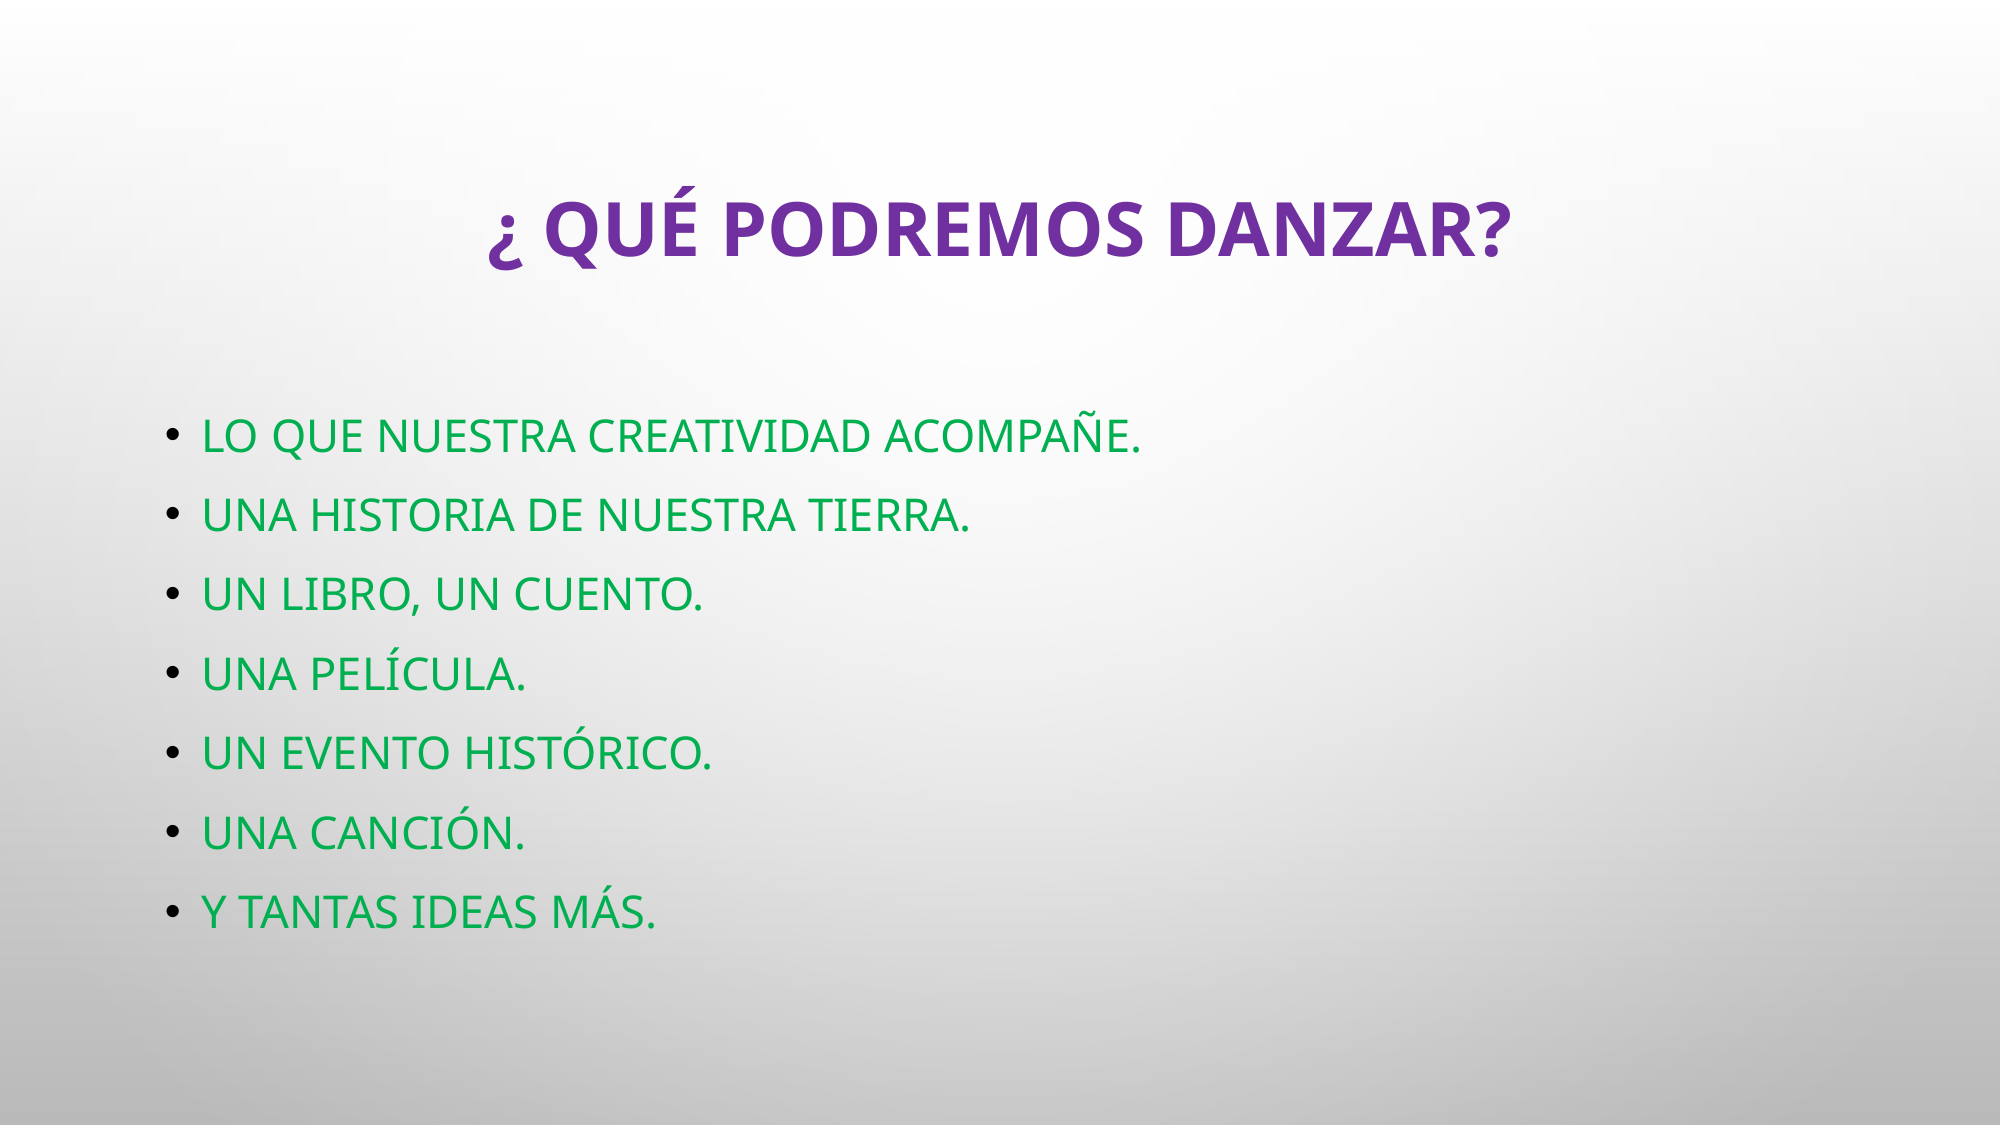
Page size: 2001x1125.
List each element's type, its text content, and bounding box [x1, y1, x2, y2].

title ¿ Qué podremos danzar? [149, 101, 1851, 364]
list Lo que nuestra creatividad acompañe. Una historia de nuestra tierra. Un libro, un cuento. Una película. Un evento histórico. Una canción. Y tantas ideas más. [149, 388, 1851, 950]
picture [0, 0, 2000, 1125]
